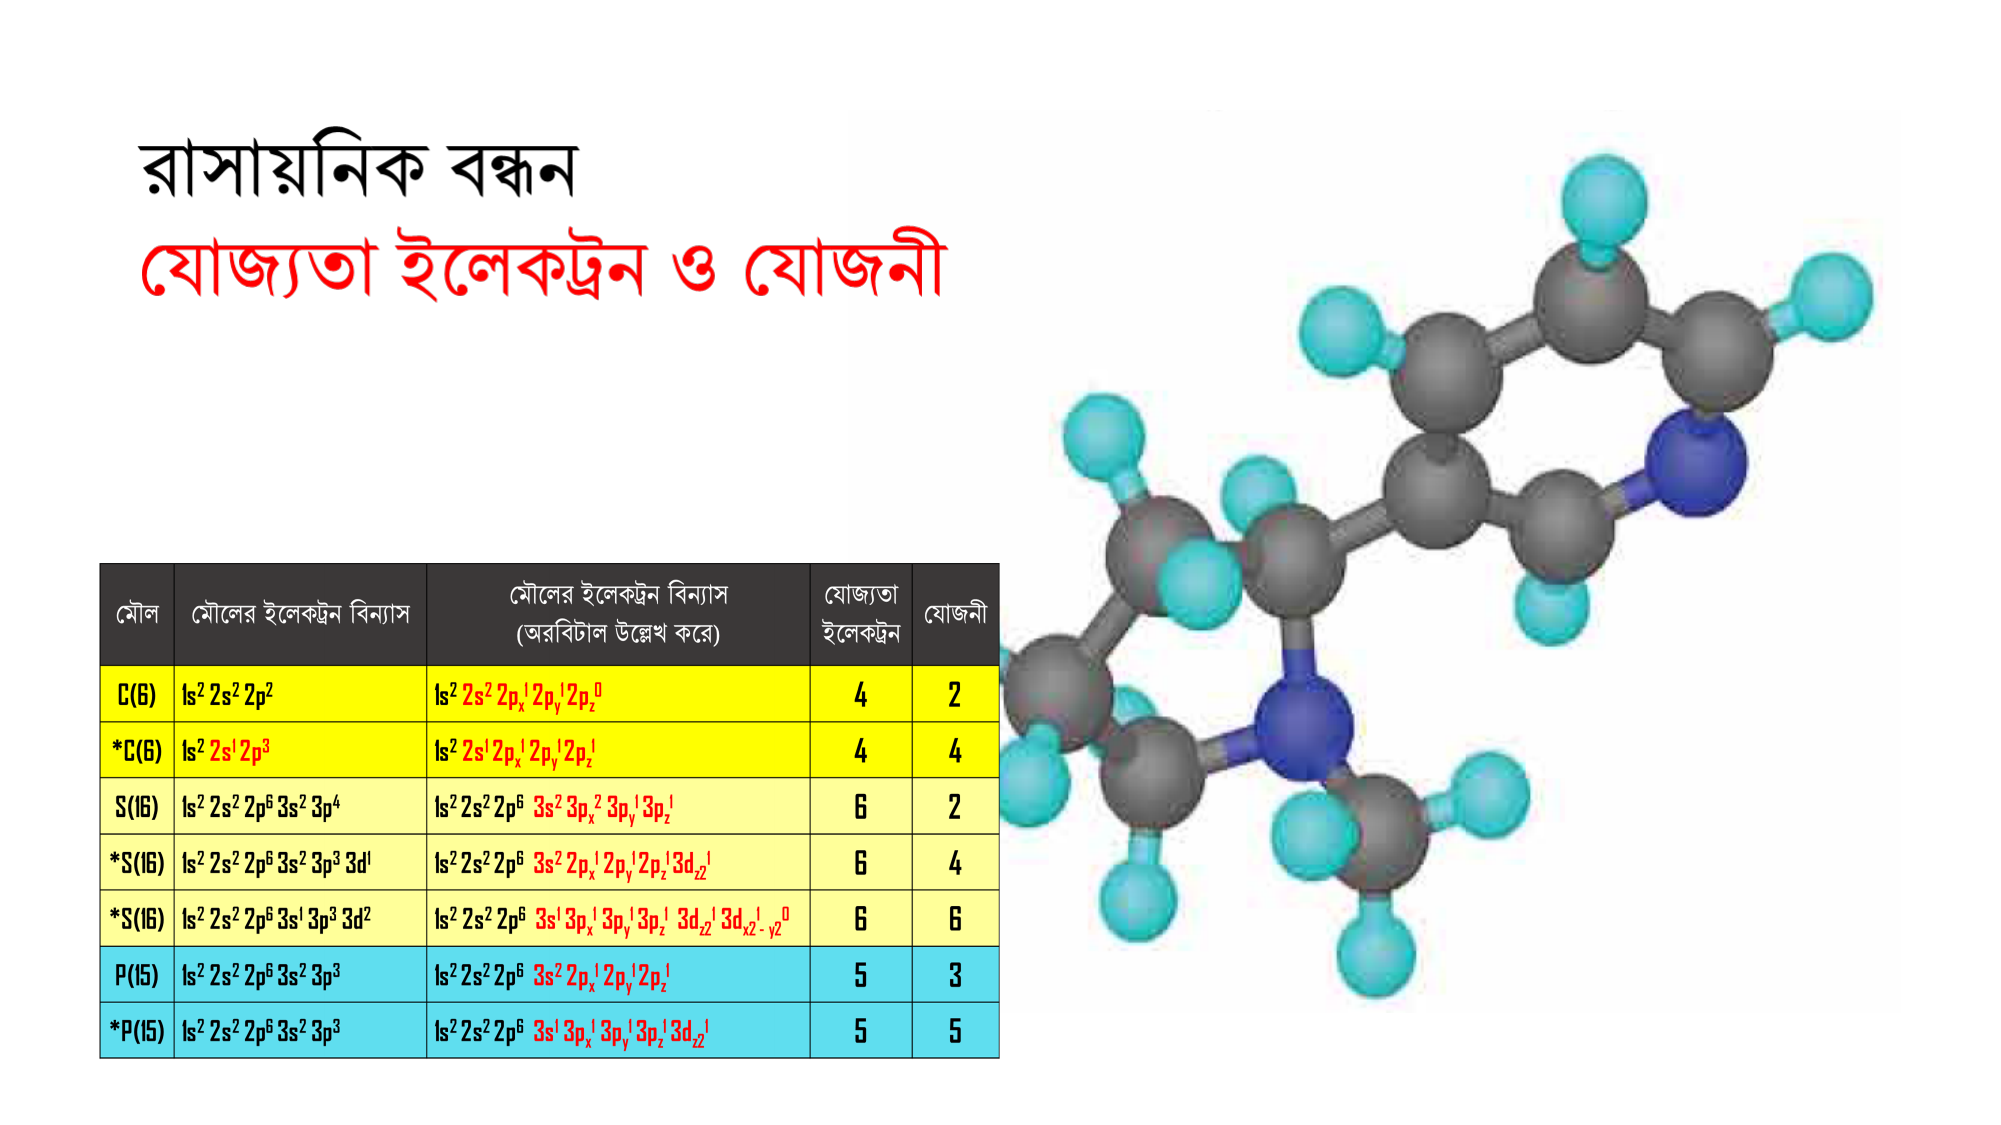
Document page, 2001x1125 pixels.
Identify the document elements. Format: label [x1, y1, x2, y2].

picture [83, 88, 1901, 1069]
